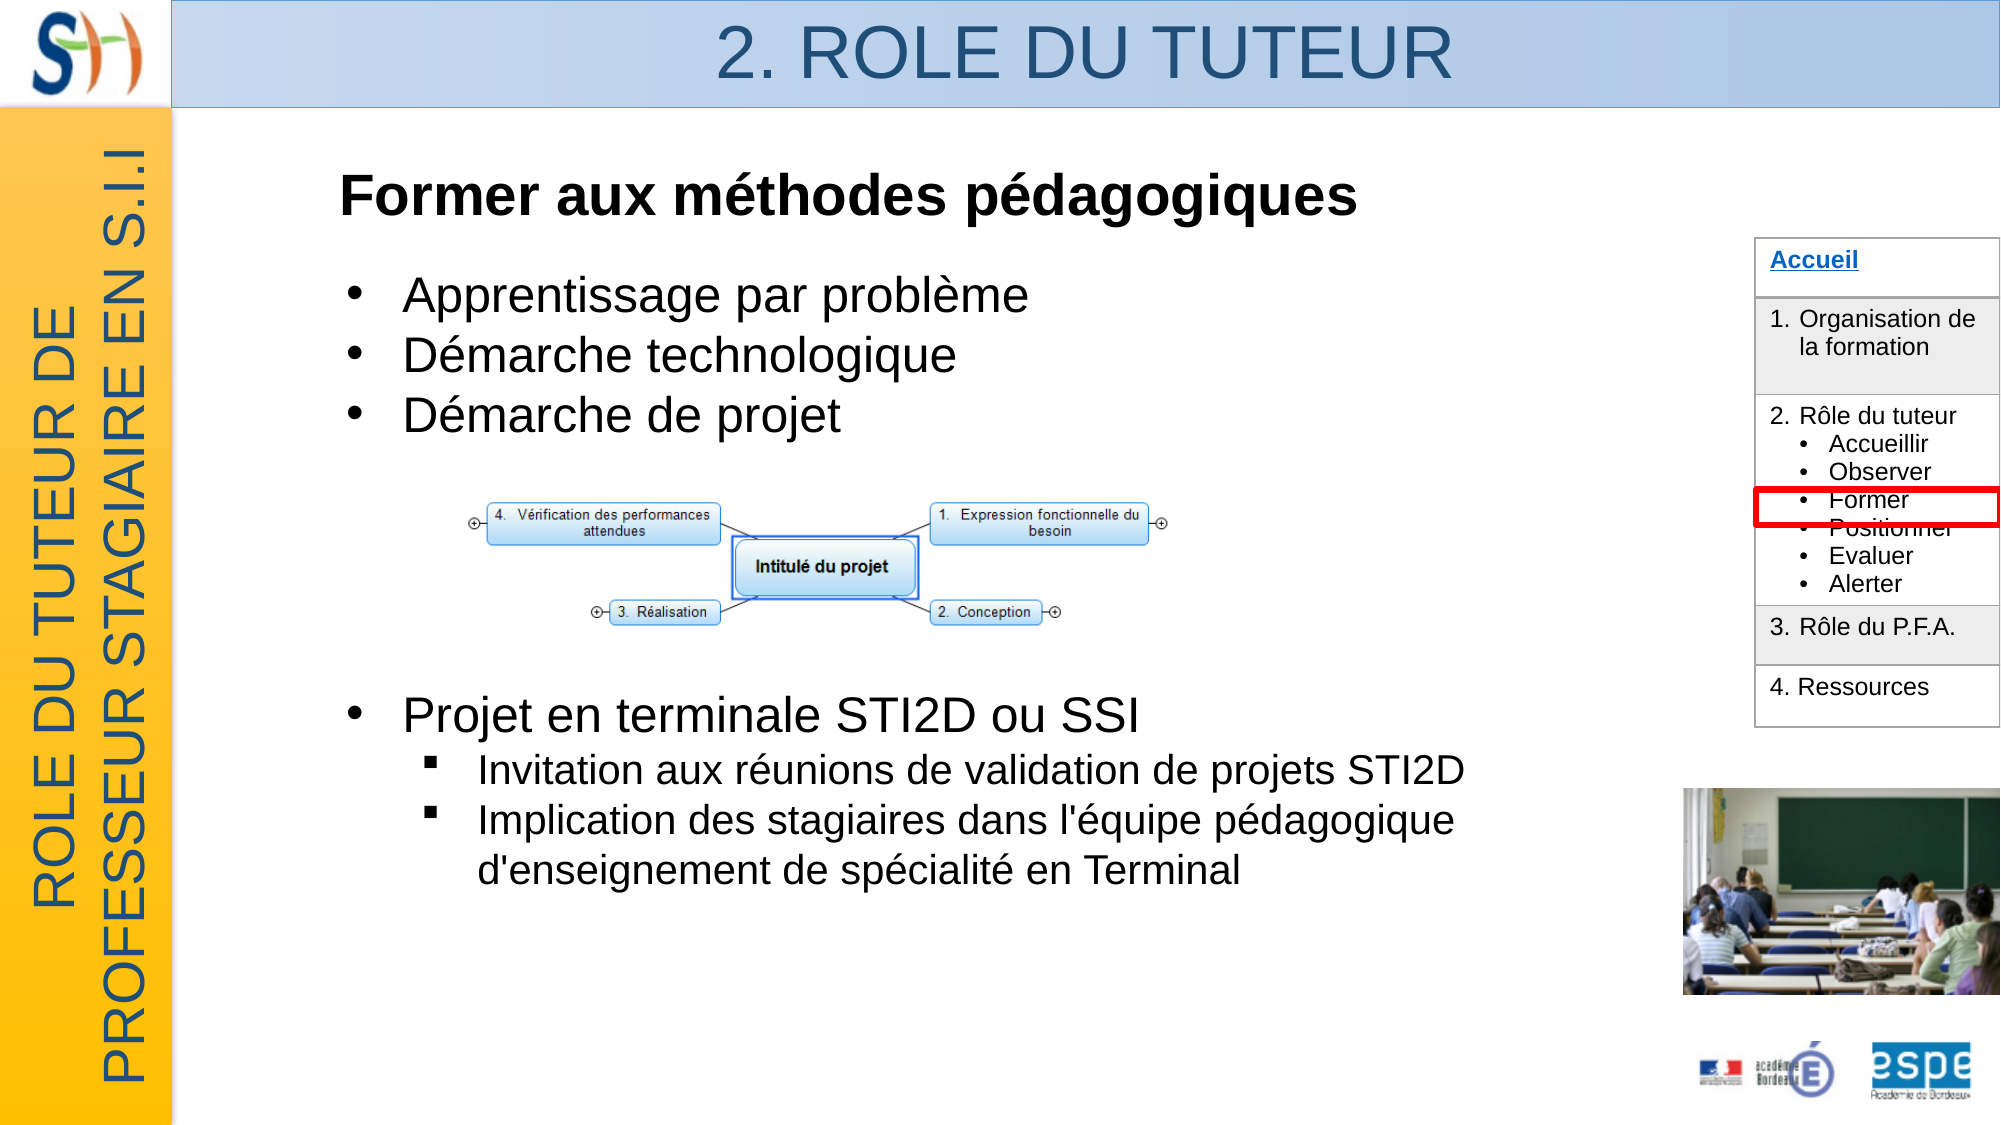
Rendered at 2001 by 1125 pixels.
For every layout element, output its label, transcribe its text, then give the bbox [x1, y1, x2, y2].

picture [449, 458, 1205, 672]
picture [1871, 1041, 1972, 1101]
text_box Apprentissage par problème Démarche technologique Démarche de projet Projet en terminale STI2D ou SSI Invitation aux réunions de validation de projets STI2D Implication des stagiaires dans l'équipe pédagogique d'enseignement de spécialité en Terminal [256, 255, 1680, 901]
picture [27, 10, 144, 98]
text_box [1755, 489, 2000, 526]
text_box Former aux méthodes pédagogiques [324, 149, 1400, 235]
picture [1683, 788, 2000, 995]
title 2. ROLE DU TUTEUR [171, 0, 2000, 108]
picture [1694, 1041, 1841, 1101]
